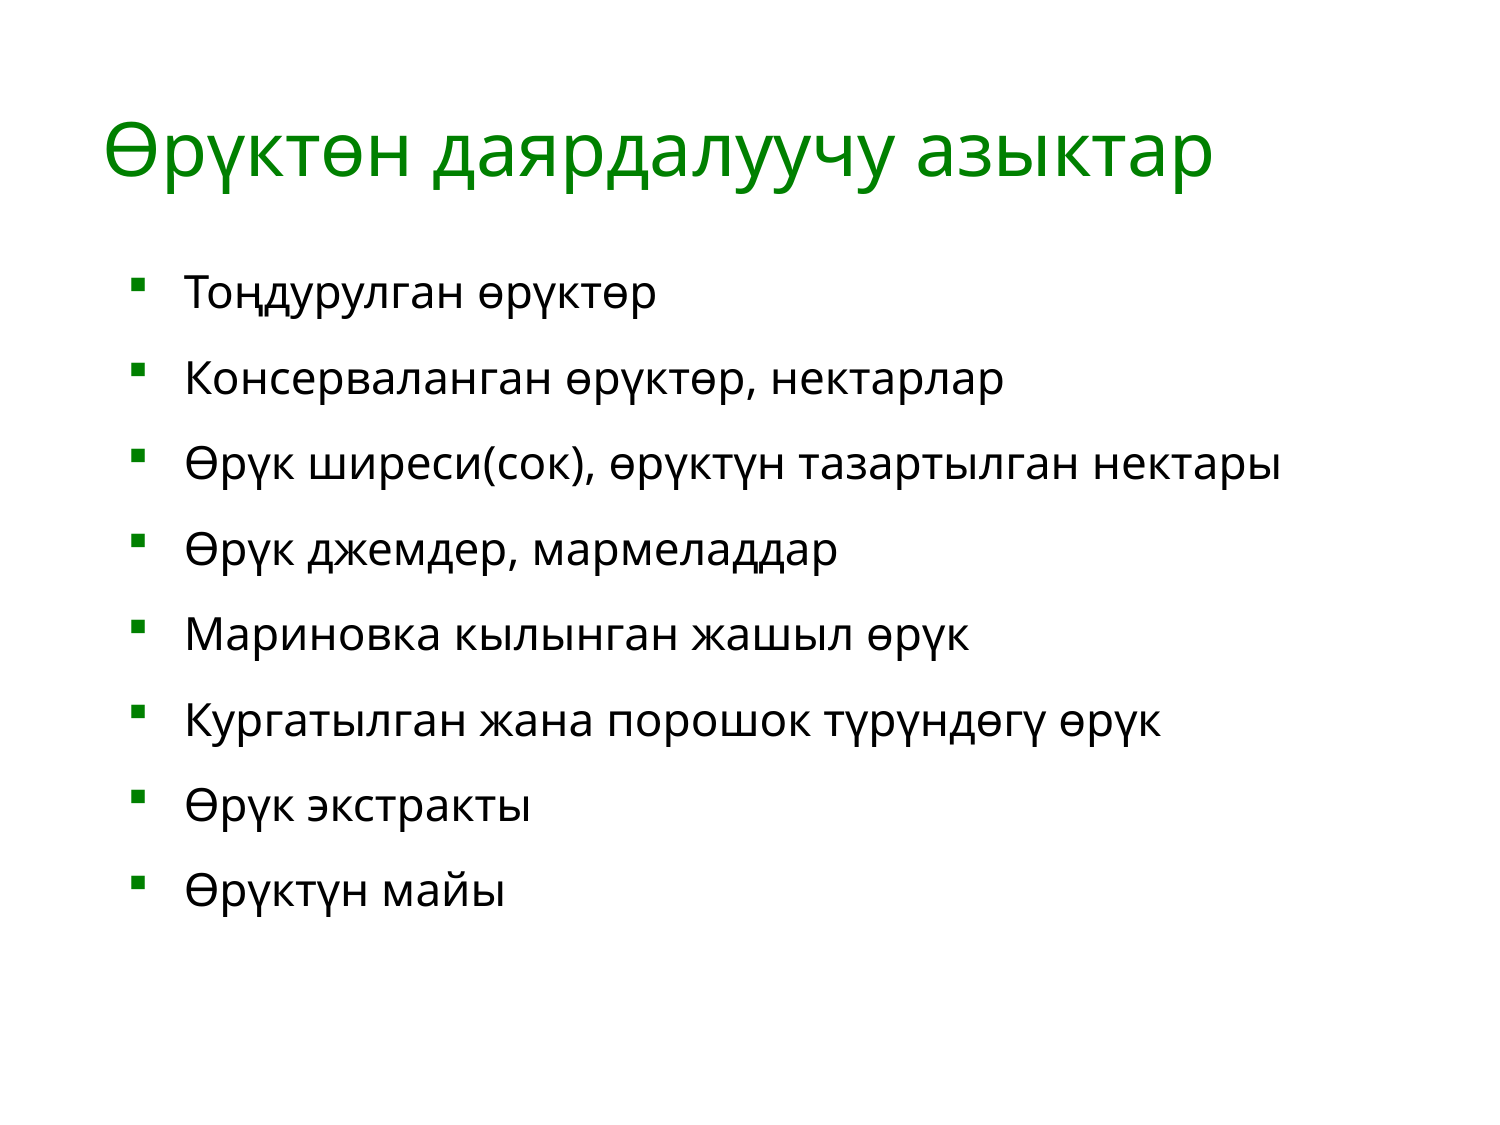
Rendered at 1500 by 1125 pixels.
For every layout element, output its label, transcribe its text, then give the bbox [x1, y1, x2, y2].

list Тоңдурулган өрүктөр Консерваланган өрүктөр, нектарлар Өрүк ширеси(сок), өрүктүн тазартылган нектары Өрүк джемдер, мармеладдар Мариновка кылынган жашыл өрүк Кургатылган жана порошок түрүндөгү өрүк Өрүк экстракты Өрүктүн майы [112, 249, 1413, 950]
title Өрүктөн даярдалуучу азыктар [87, 87, 1413, 205]
